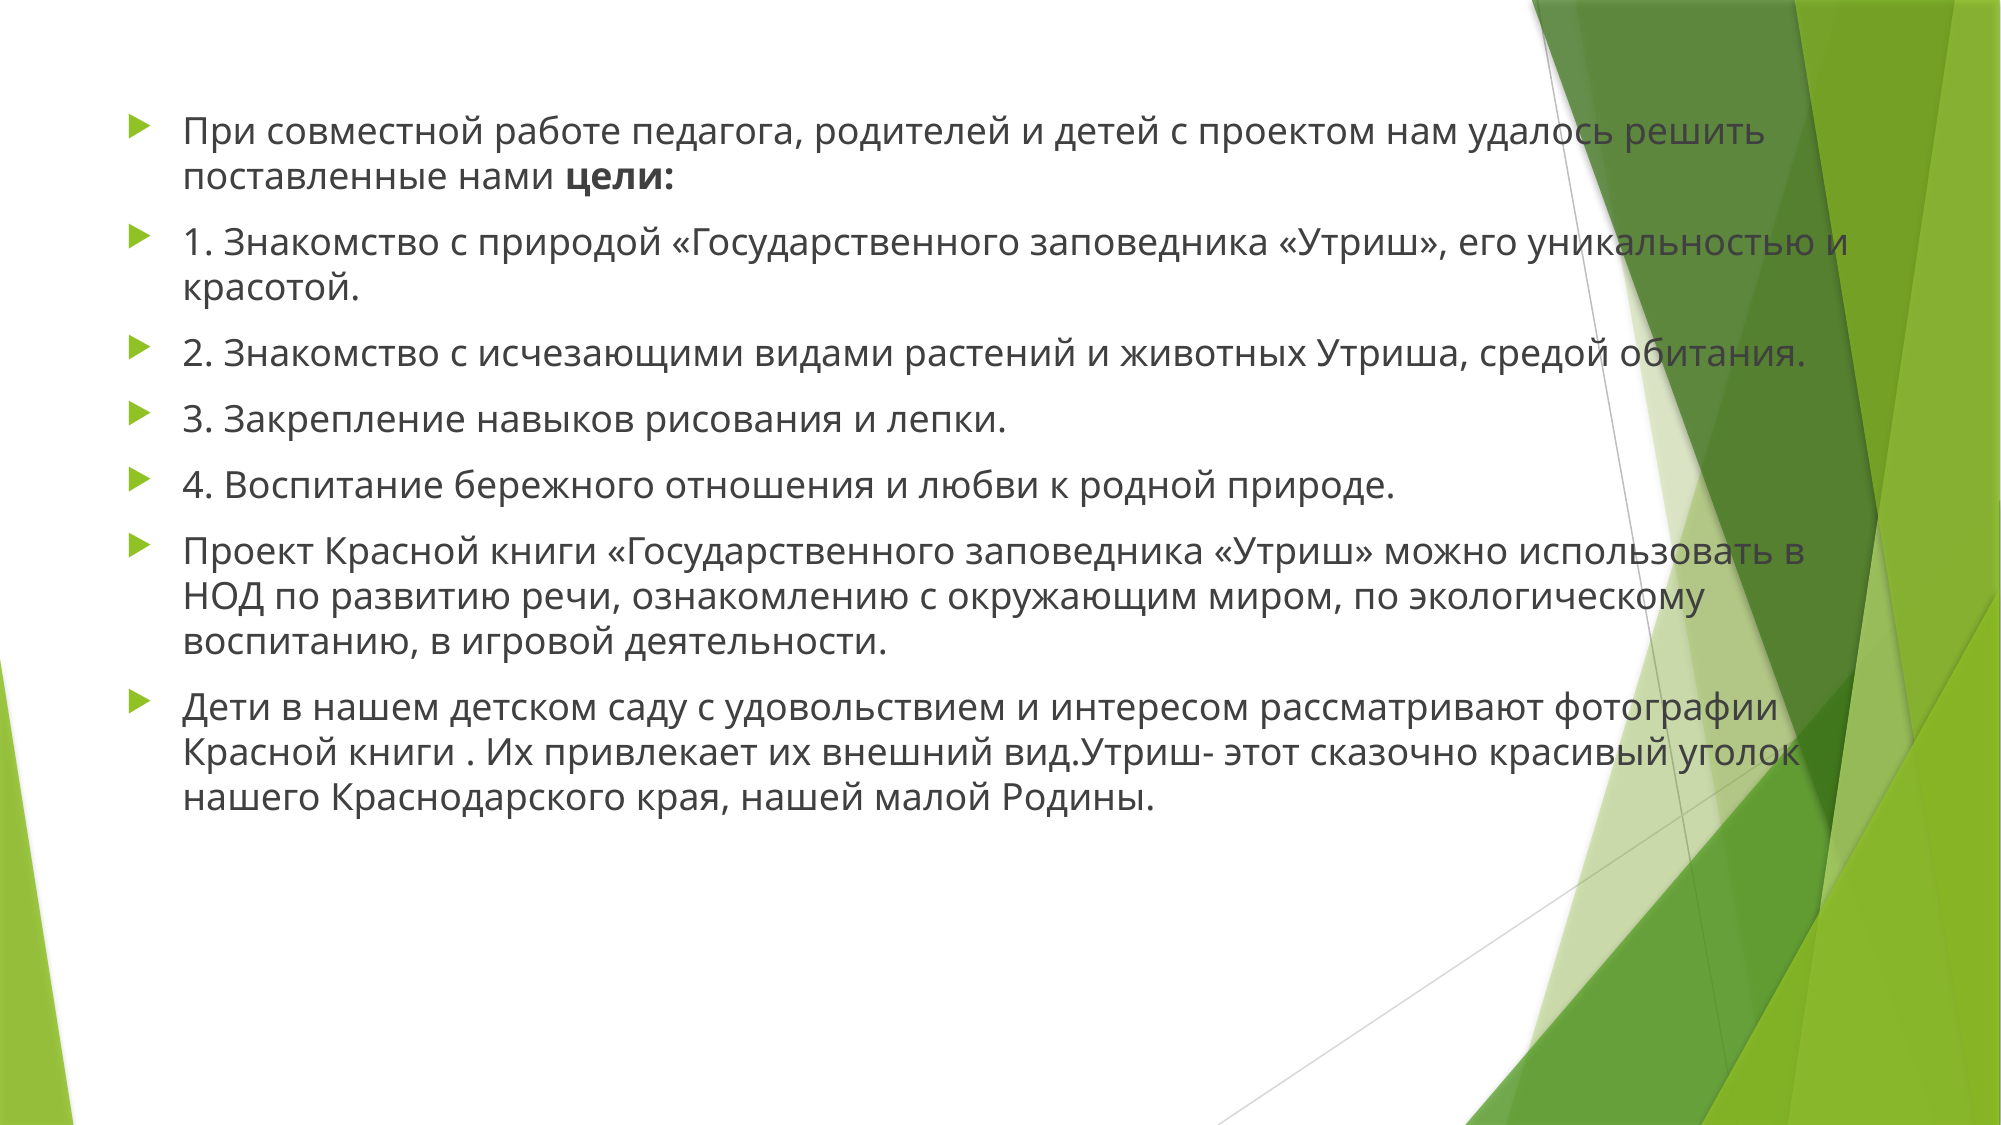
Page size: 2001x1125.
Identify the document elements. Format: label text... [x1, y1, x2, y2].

list При совместной работе педагога, родителей и детей с проектом нам удалось решить поставленные нами цели: 1. Знакомство с природой «Государственного заповедника «Утриш», его уникальностью и красотой. 2. Знакомство с исчезающими видами растений и животных Утриша, средой обитания. 3. Закрепление навыков рисования и лепки. 4. Воспитание бережного отношения и любви к родной природе. Проект Красной книги «Государственного заповедника «Утриш» можно использовать в НОД по развитию речи, ознакомлению с окружающим миром, по экологическому воспитанию, в игровой деятельности. Дети в нашем детском саду с удовольствием и интересом рассматривают фотографии Красной книги . Их привлекает их внешний вид.Утриш- этот сказочно красивый уголок нашего Краснодарского края, нашей малой Родины. [111, 99, 1891, 991]
